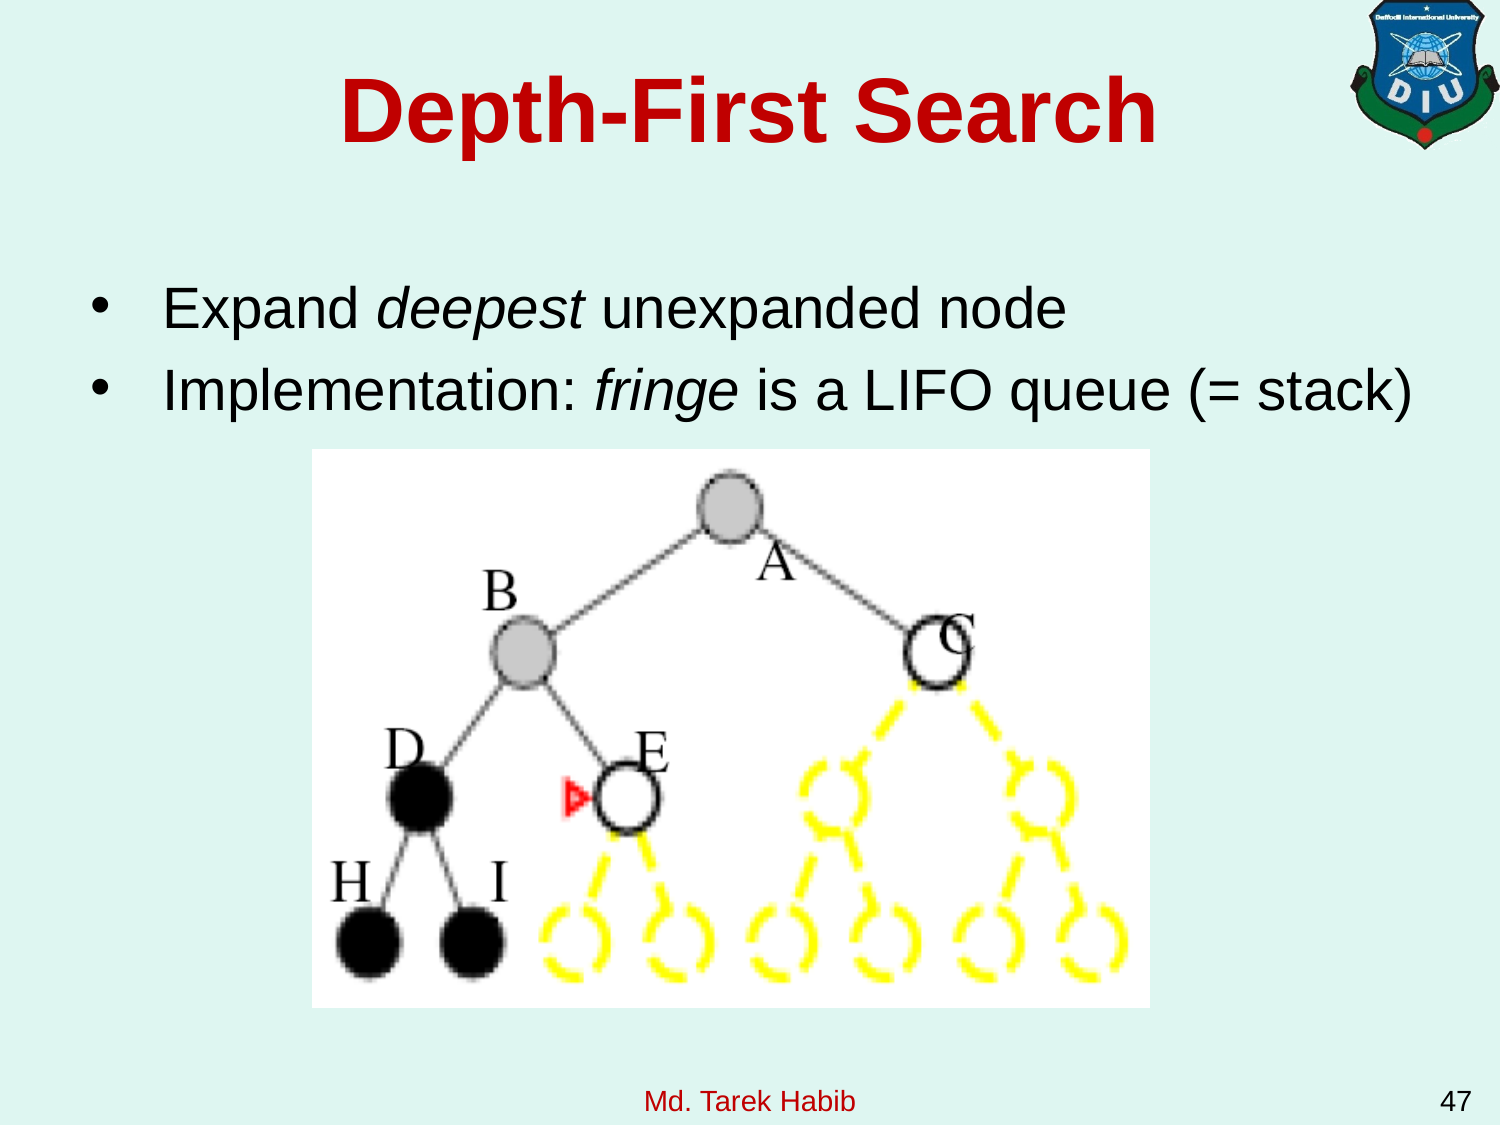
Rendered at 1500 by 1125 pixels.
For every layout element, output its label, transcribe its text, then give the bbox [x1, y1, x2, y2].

text_box Md. Tarek Habib [512, 1074, 988, 1125]
text_box 47 [1137, 1074, 1488, 1113]
picture [1349, 0, 1500, 151]
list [312, 449, 1151, 1008]
list Expand deepest unexpanded node Implementation: fringe is a LIFO queue (= stack) [75, 262, 1463, 622]
title Depth-First Search [75, 12, 1425, 200]
